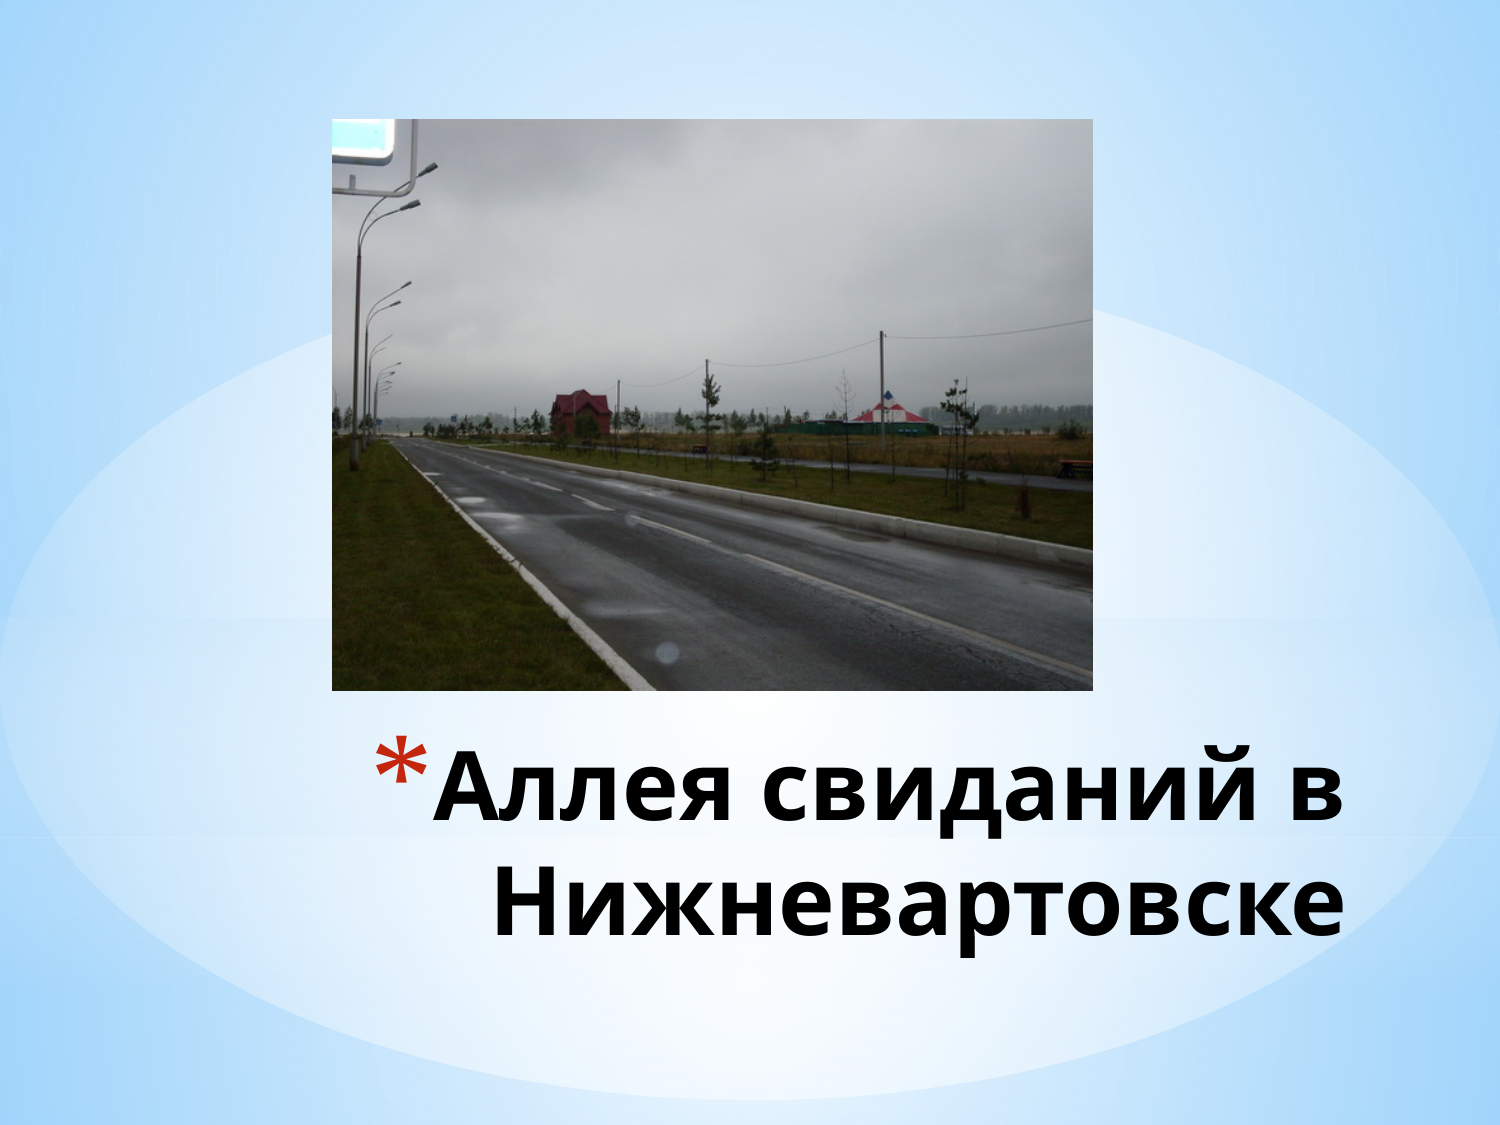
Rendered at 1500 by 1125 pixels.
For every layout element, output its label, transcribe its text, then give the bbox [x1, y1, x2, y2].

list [332, 119, 1093, 691]
title Аллея свиданий в Нижневартовске [294, 717, 1363, 905]
